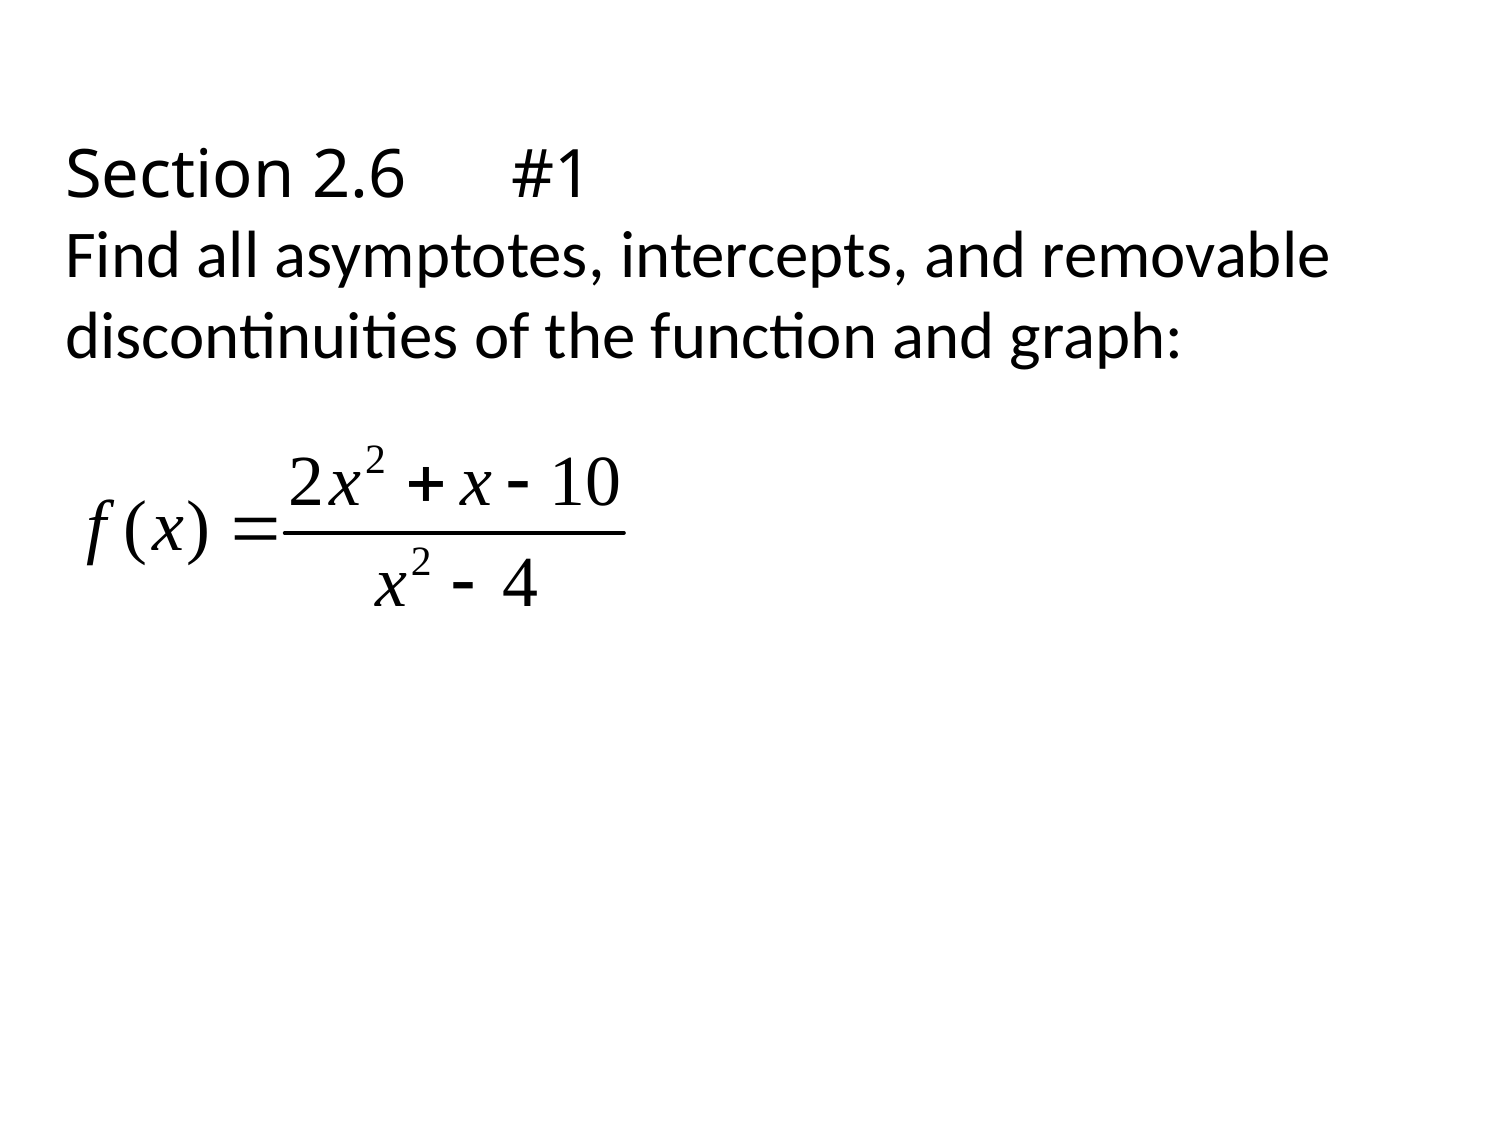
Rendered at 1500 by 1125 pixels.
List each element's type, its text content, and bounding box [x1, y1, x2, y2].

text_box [62, 424, 638, 623]
title Section 2.6 #1 Find all asymptotes, intercepts, and removable discontinuities of the function and graph: [50, 37, 1425, 625]
